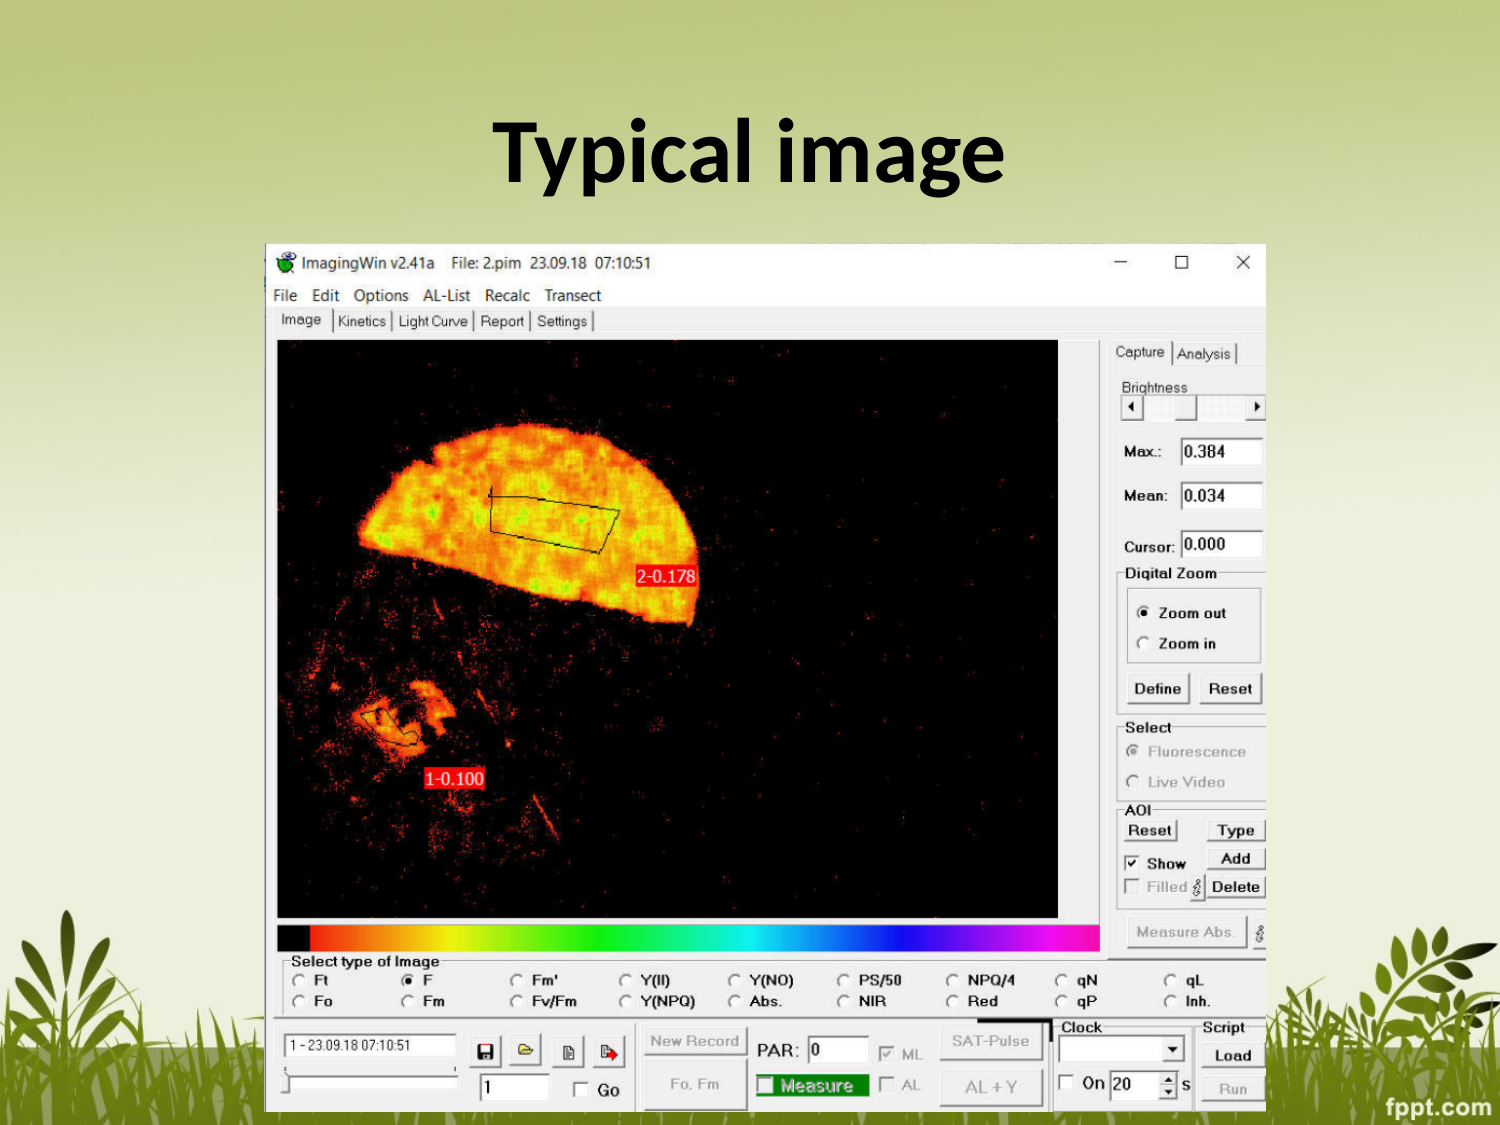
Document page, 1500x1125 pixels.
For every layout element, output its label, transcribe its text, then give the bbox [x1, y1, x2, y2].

title Typical image [103, 44, 1397, 262]
picture [0, 0, 1500, 1125]
